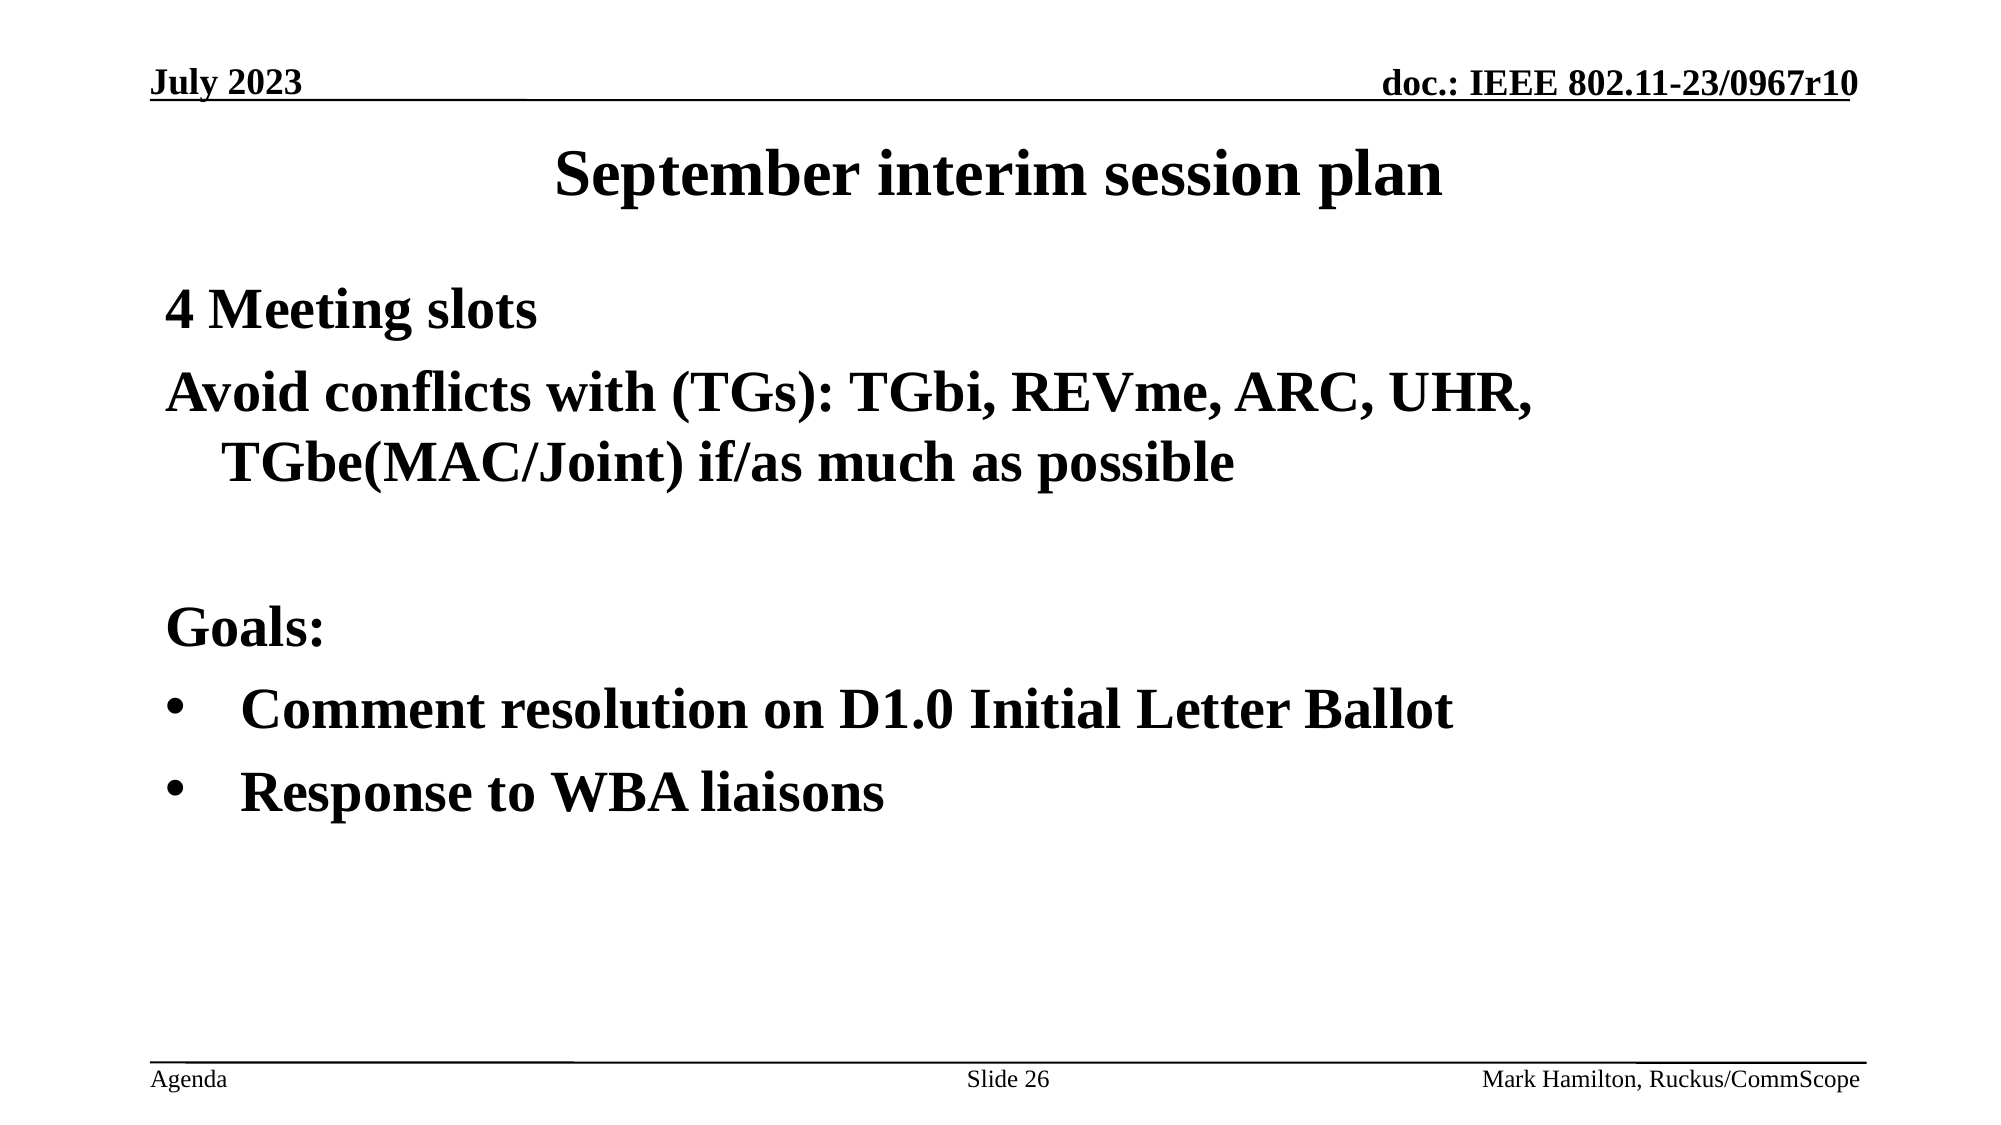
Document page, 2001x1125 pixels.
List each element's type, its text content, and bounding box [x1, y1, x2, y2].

list 4 Meeting slots Avoid conflicts with (TGs): TGbi, REVme, ARC, UHR, TGbe(MAC/Joint) if/as much as possible Goals: Comment resolution on D1.0 Initial Letter Ballot Response to WBA liaisons [149, 262, 1850, 938]
title September interim session plan [149, 112, 1850, 226]
slide_number Slide 26 [950, 1061, 1067, 1123]
